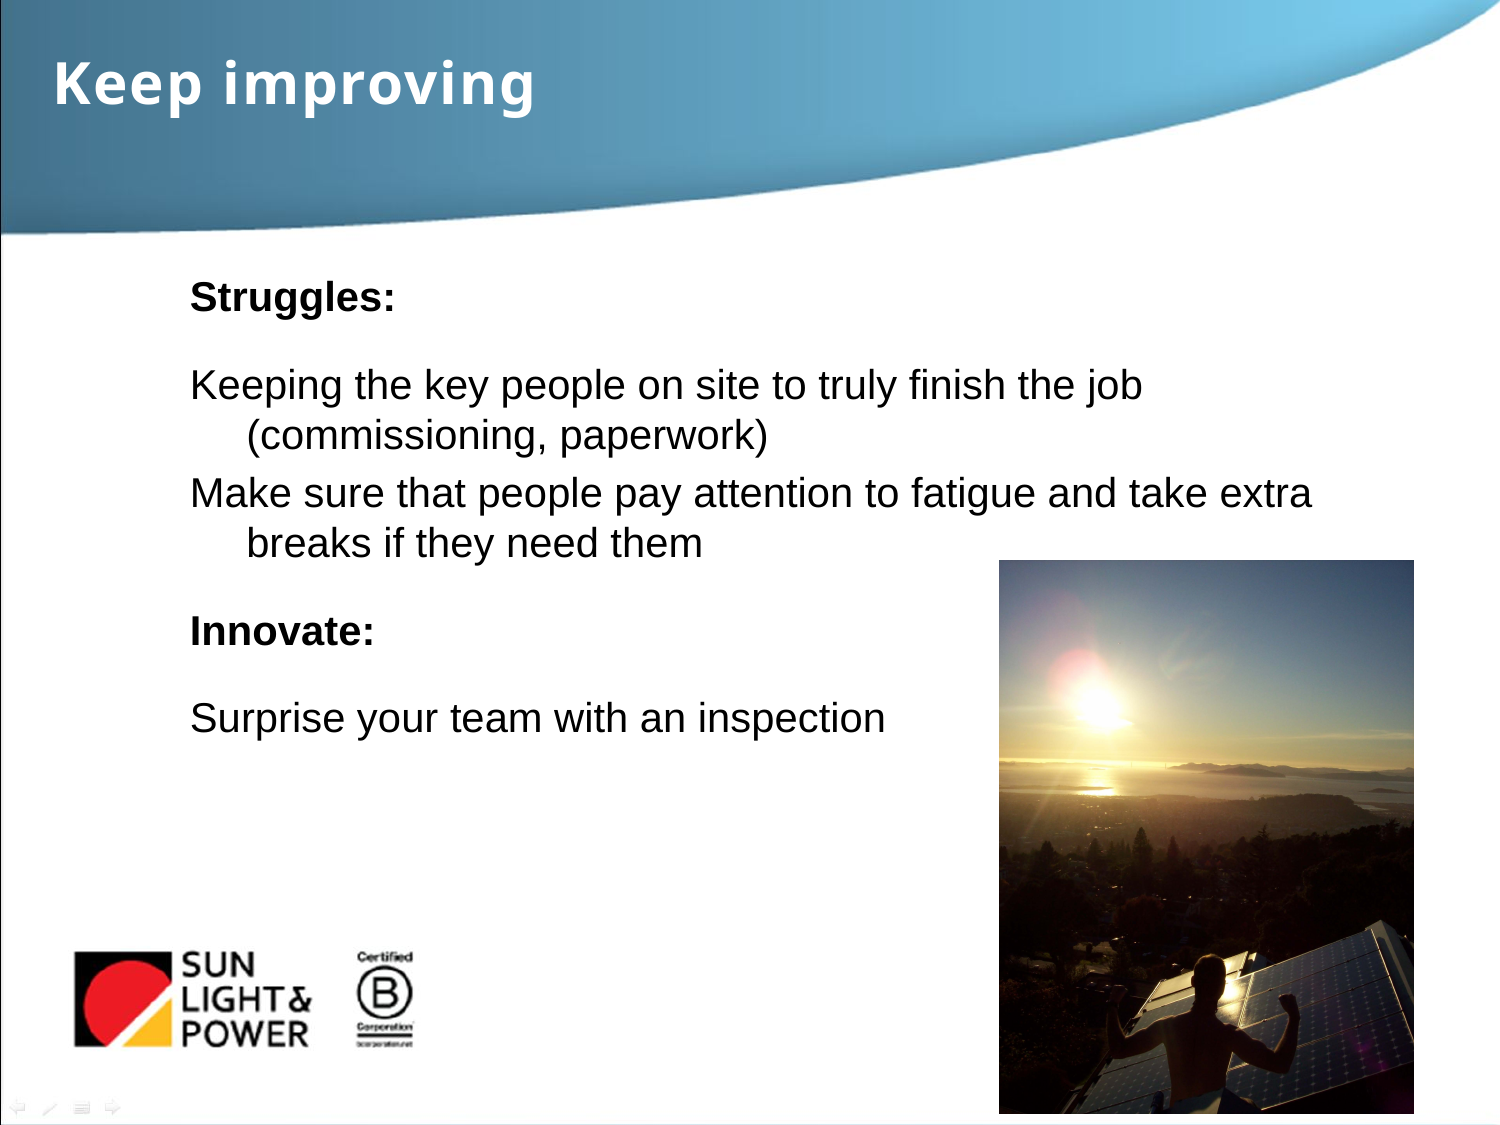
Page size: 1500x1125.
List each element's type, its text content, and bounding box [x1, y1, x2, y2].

text_box Keep improving [37, 37, 938, 138]
list Struggles: Keeping the key people on site to truly finish the job (commissioning, paperwork) Make sure that people pay attention to fatigue and take extra breaks if they need them Innovate: Surprise your team with an inspection [174, 262, 1413, 825]
picture [0, 0, 1500, 1125]
